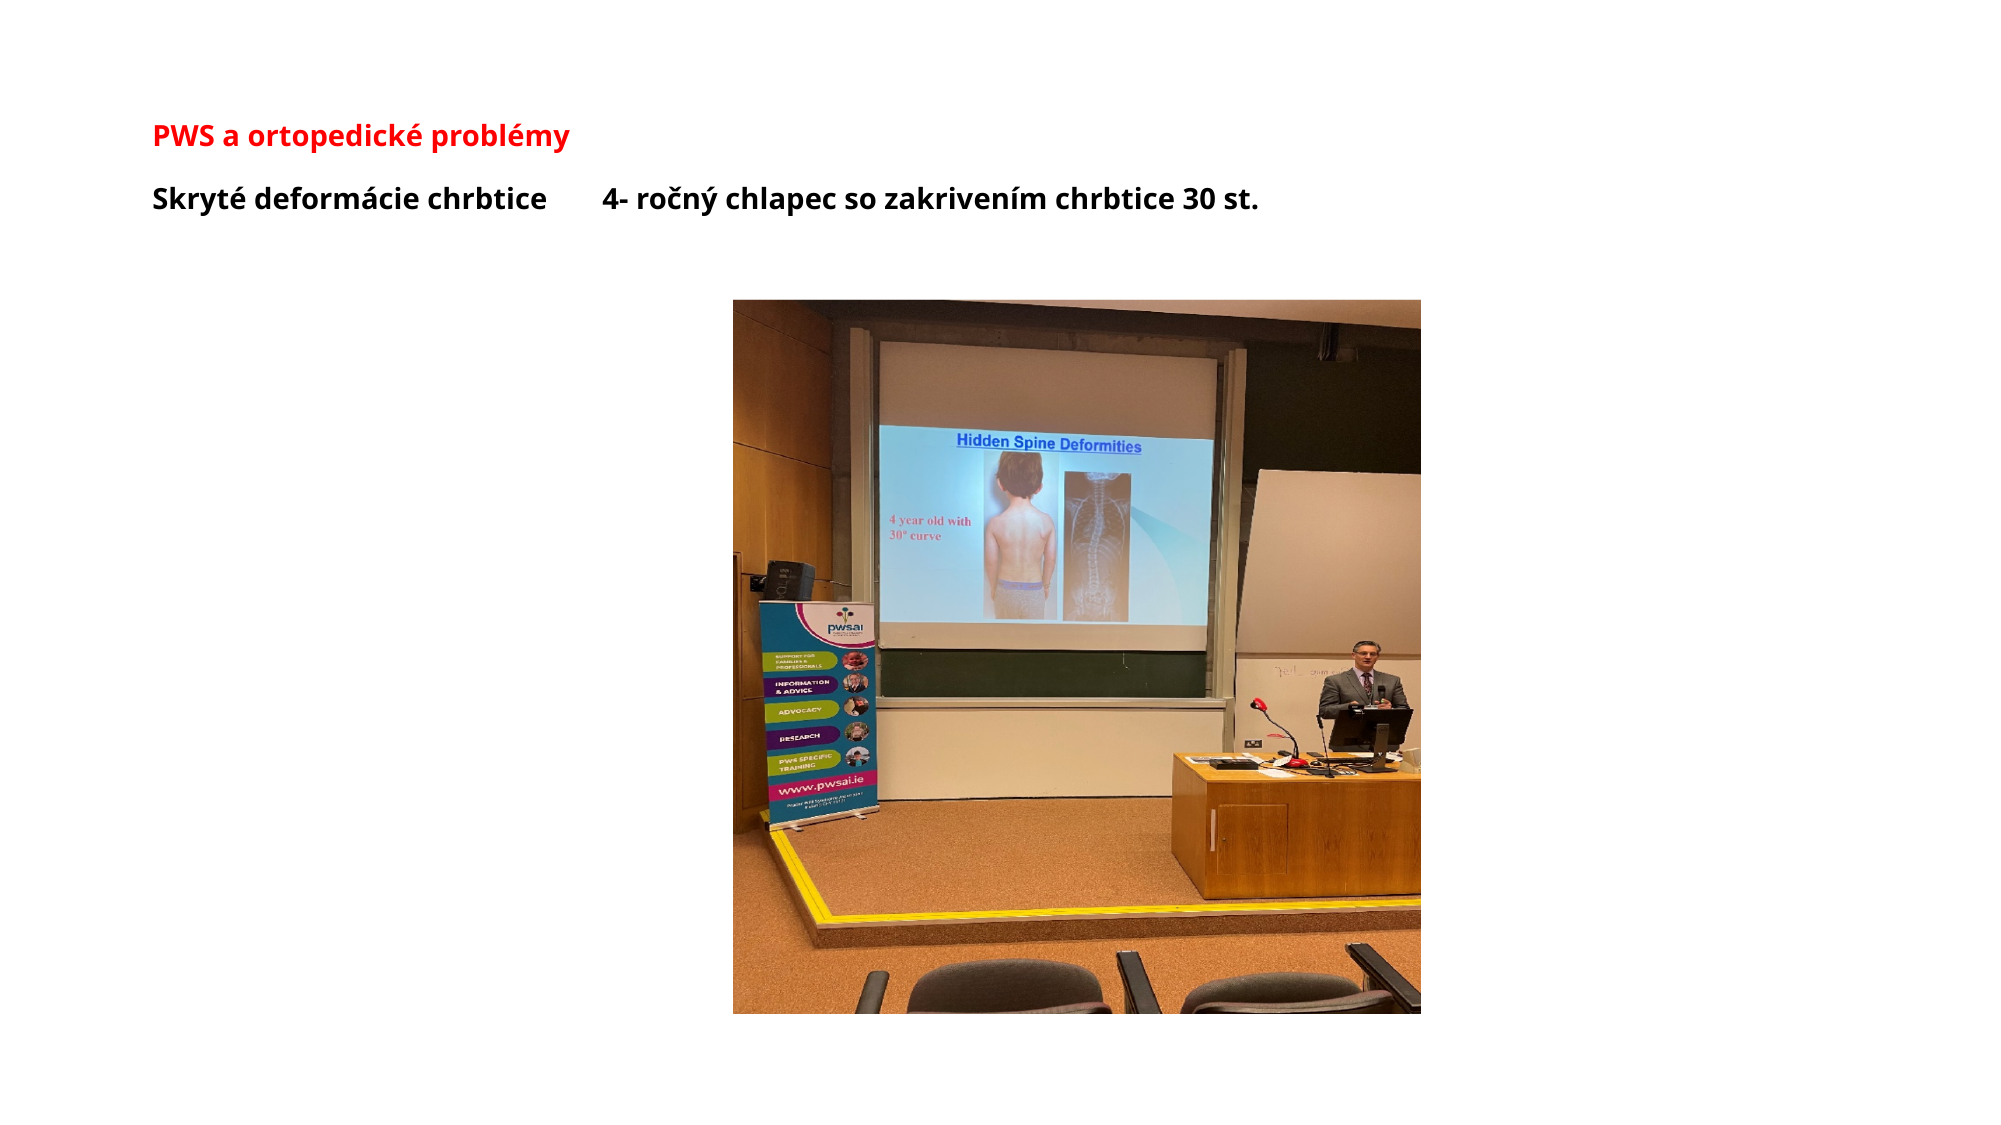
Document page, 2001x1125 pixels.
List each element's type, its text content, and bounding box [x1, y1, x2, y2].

picture [733, 300, 1421, 312]
picture [733, 1001, 1421, 1014]
title PWS a ortopedické problémy Skryté deformácie chrbtice 4- ročný chlapec so zakrivením chrbtice 30 st. [137, 59, 1863, 278]
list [719, 312, 1434, 1001]
